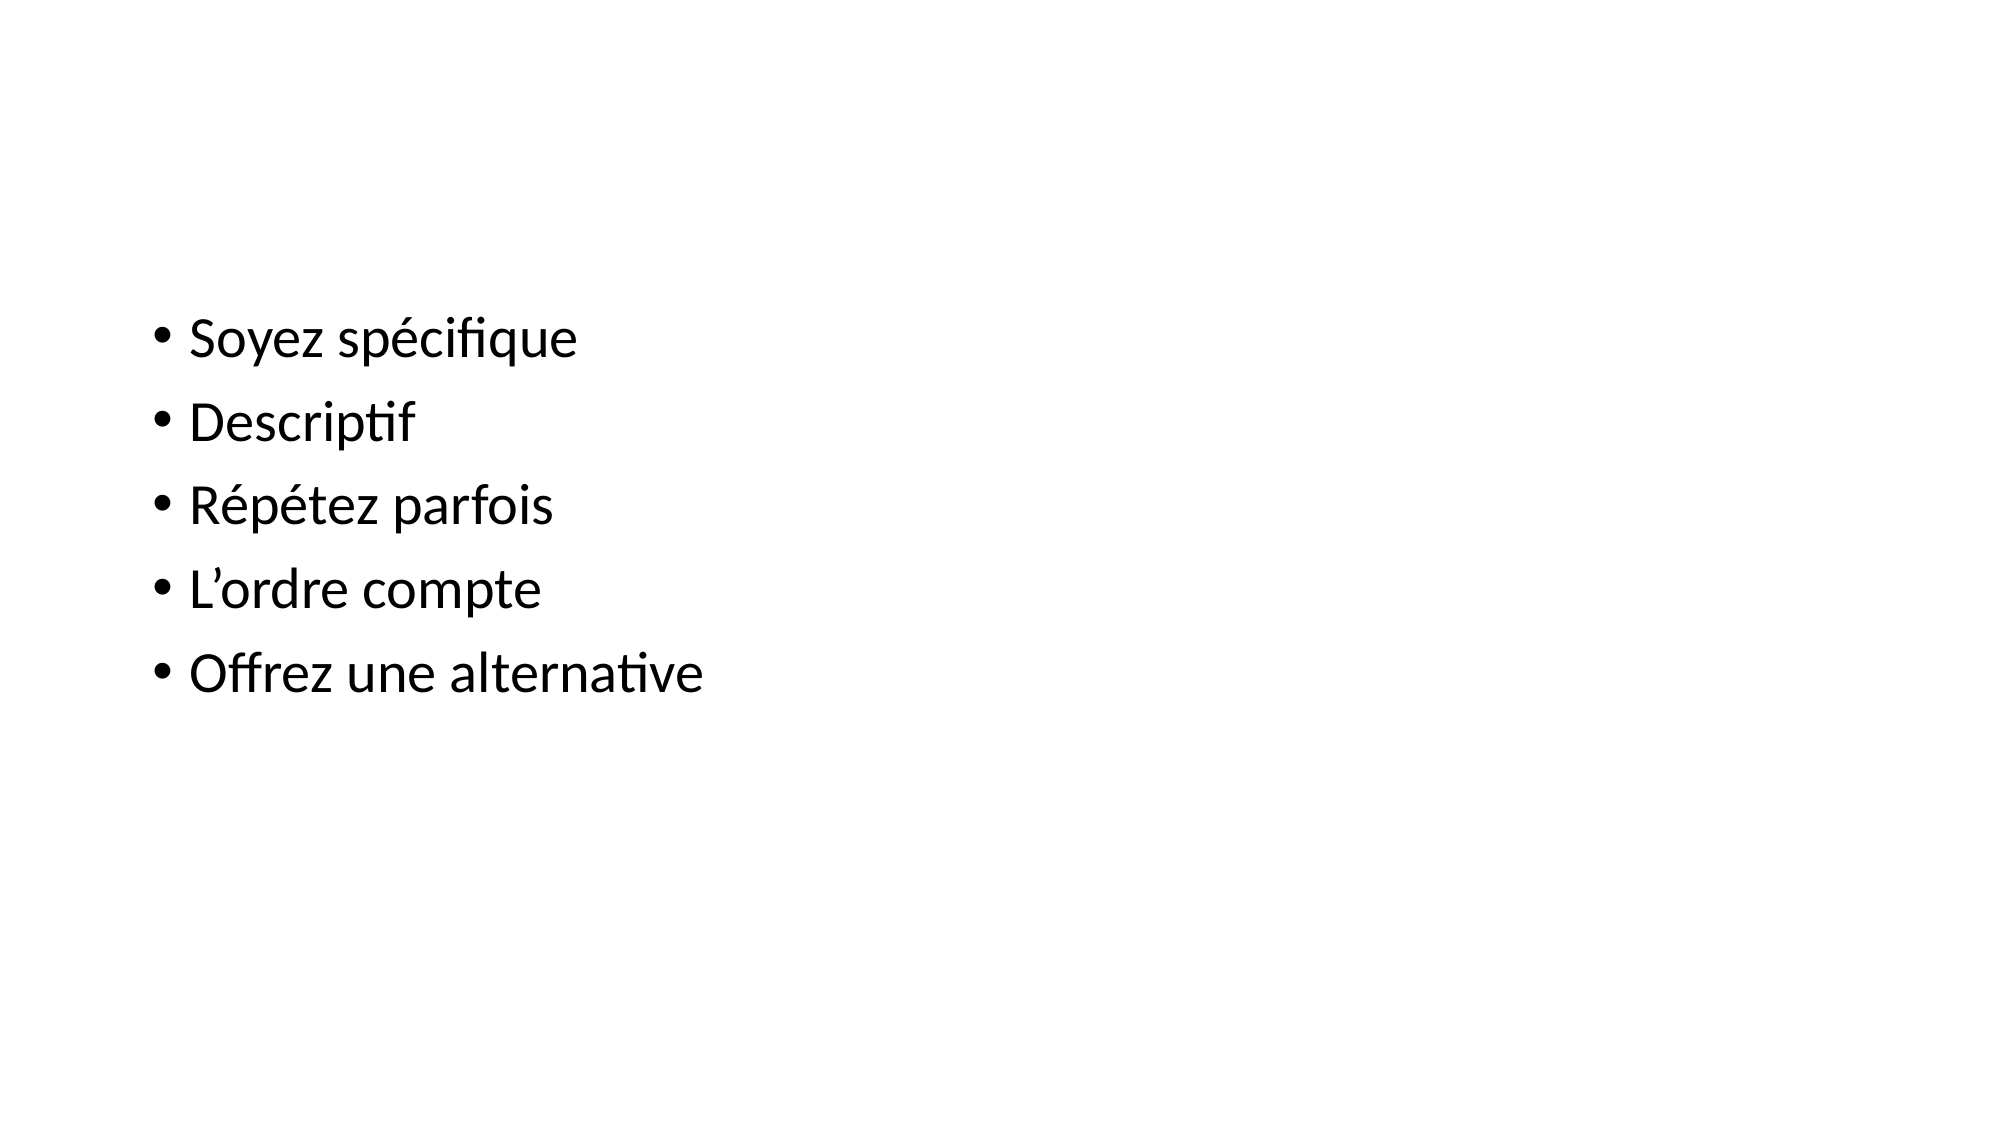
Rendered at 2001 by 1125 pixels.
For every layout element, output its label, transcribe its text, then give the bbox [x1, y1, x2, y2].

list Soyez spécifique Descriptif Répétez parfois L’ordre compte Offrez une alternative [137, 299, 1863, 1014]
